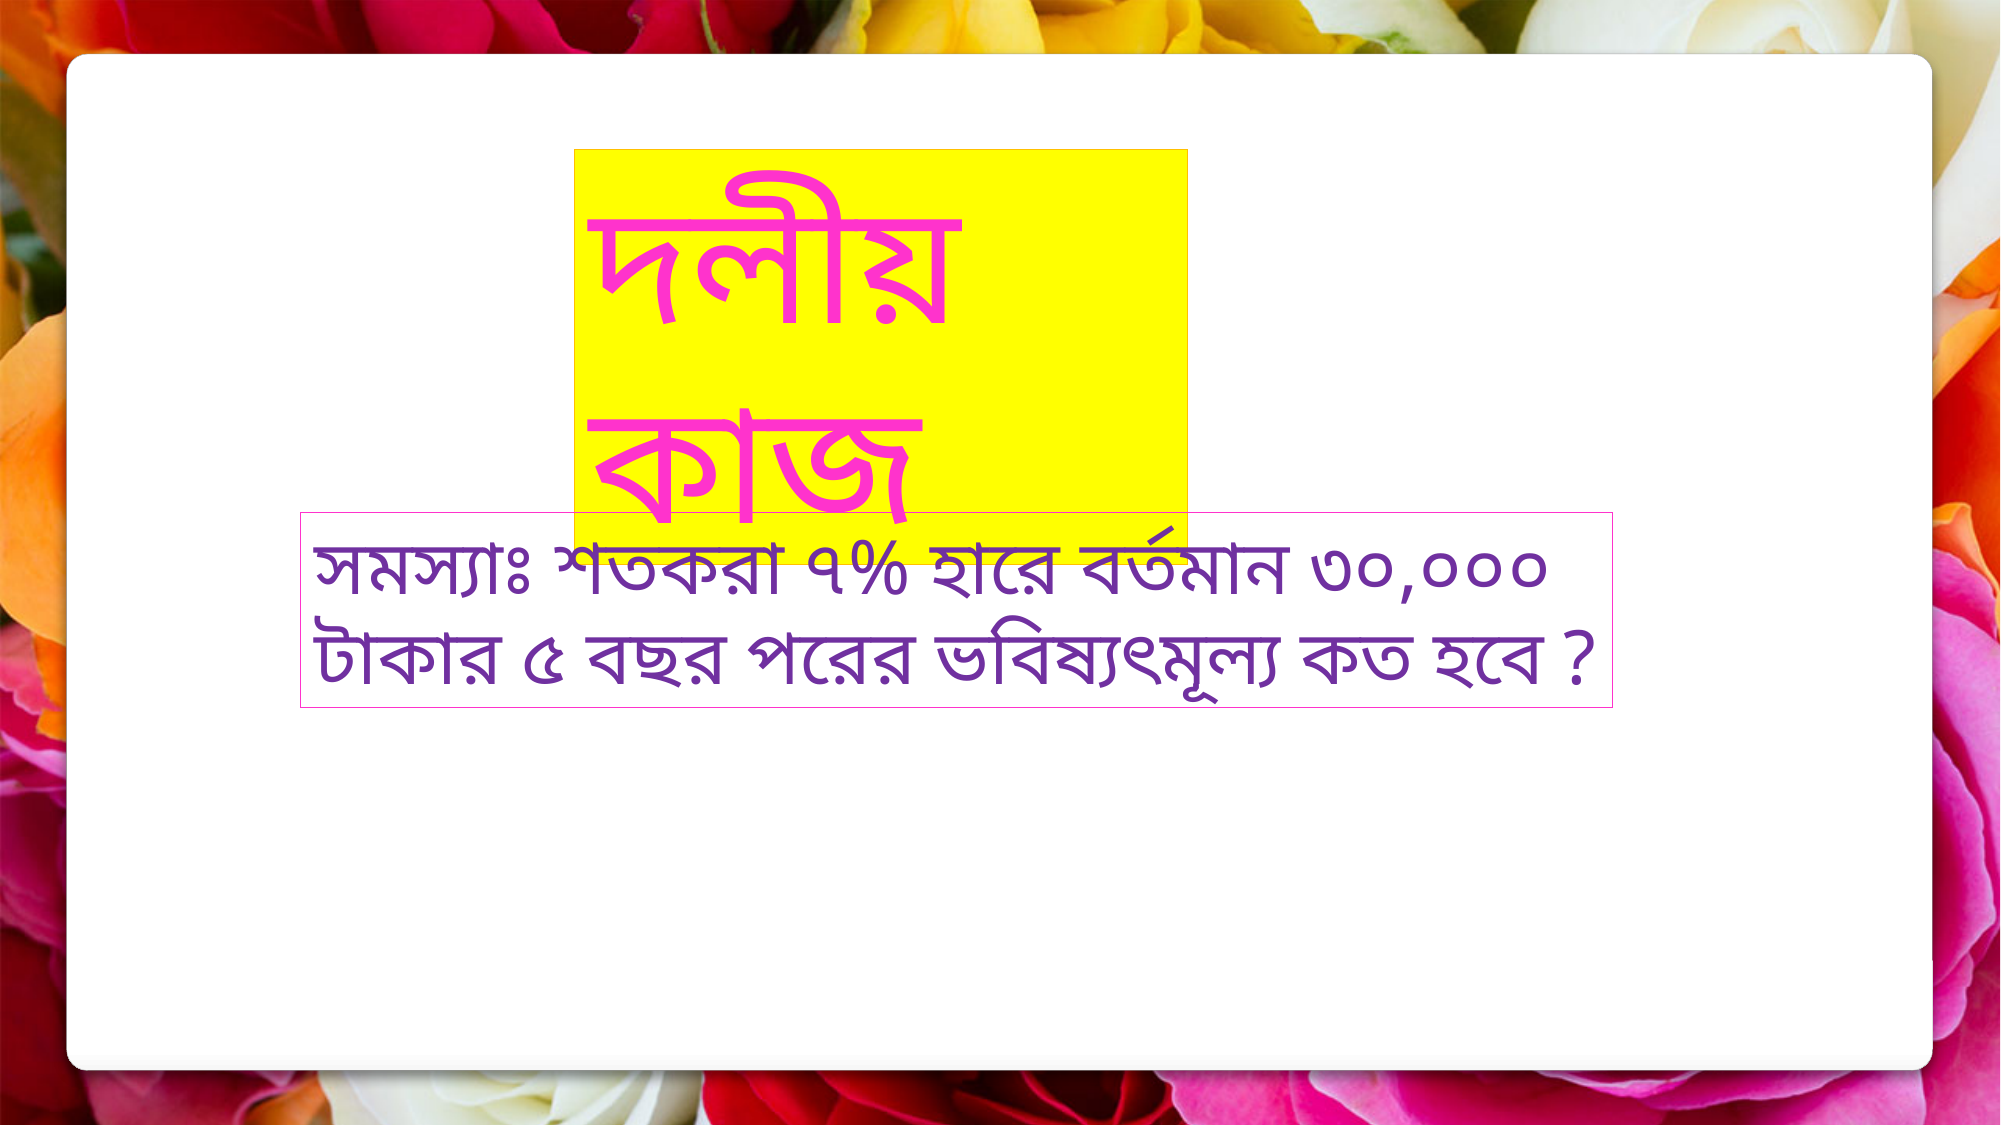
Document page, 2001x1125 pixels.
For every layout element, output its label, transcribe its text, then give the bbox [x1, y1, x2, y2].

text_box দলীয় কাজ [574, 149, 1188, 512]
picture [0, 0, 2001, 1125]
text_box সমস্যাঃ শতকরা ৭% হারে বর্তমান ৩০,০০০ টাকার ৫ বছর পরের ভবিষ্যৎমূল্য কত হবে ? [300, 512, 1613, 708]
